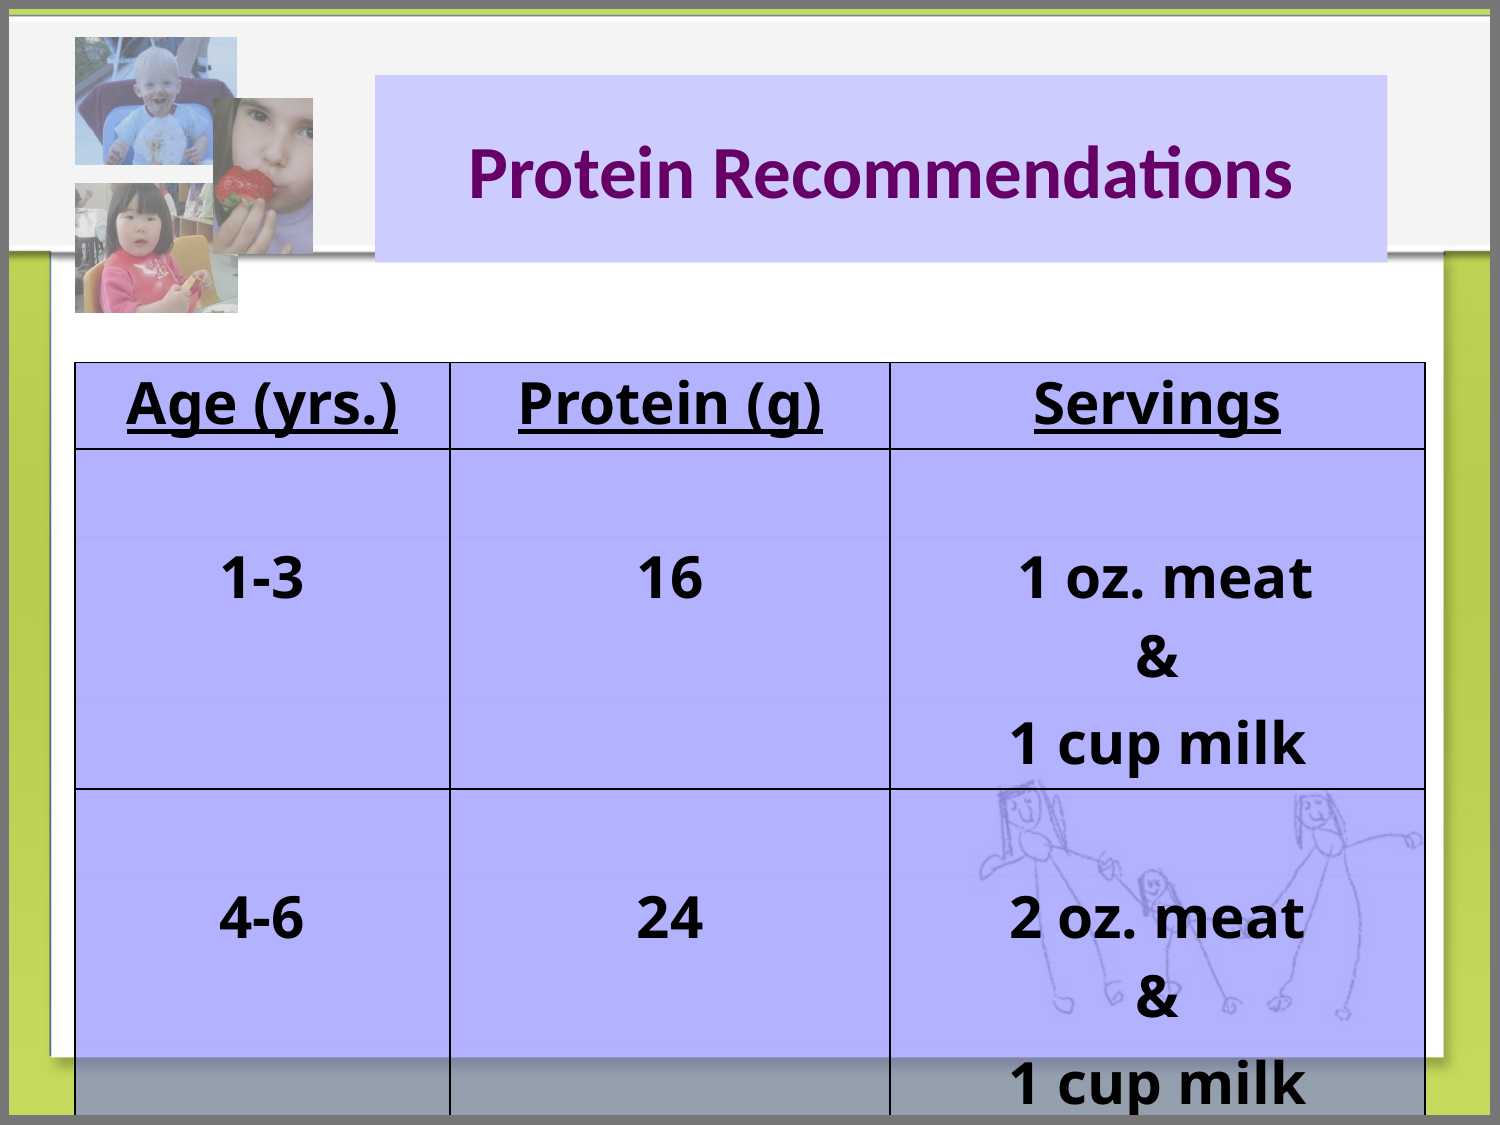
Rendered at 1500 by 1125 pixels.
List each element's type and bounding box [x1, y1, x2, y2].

text_box [74, 37, 313, 313]
text_box [0, 0, 1500, 1125]
